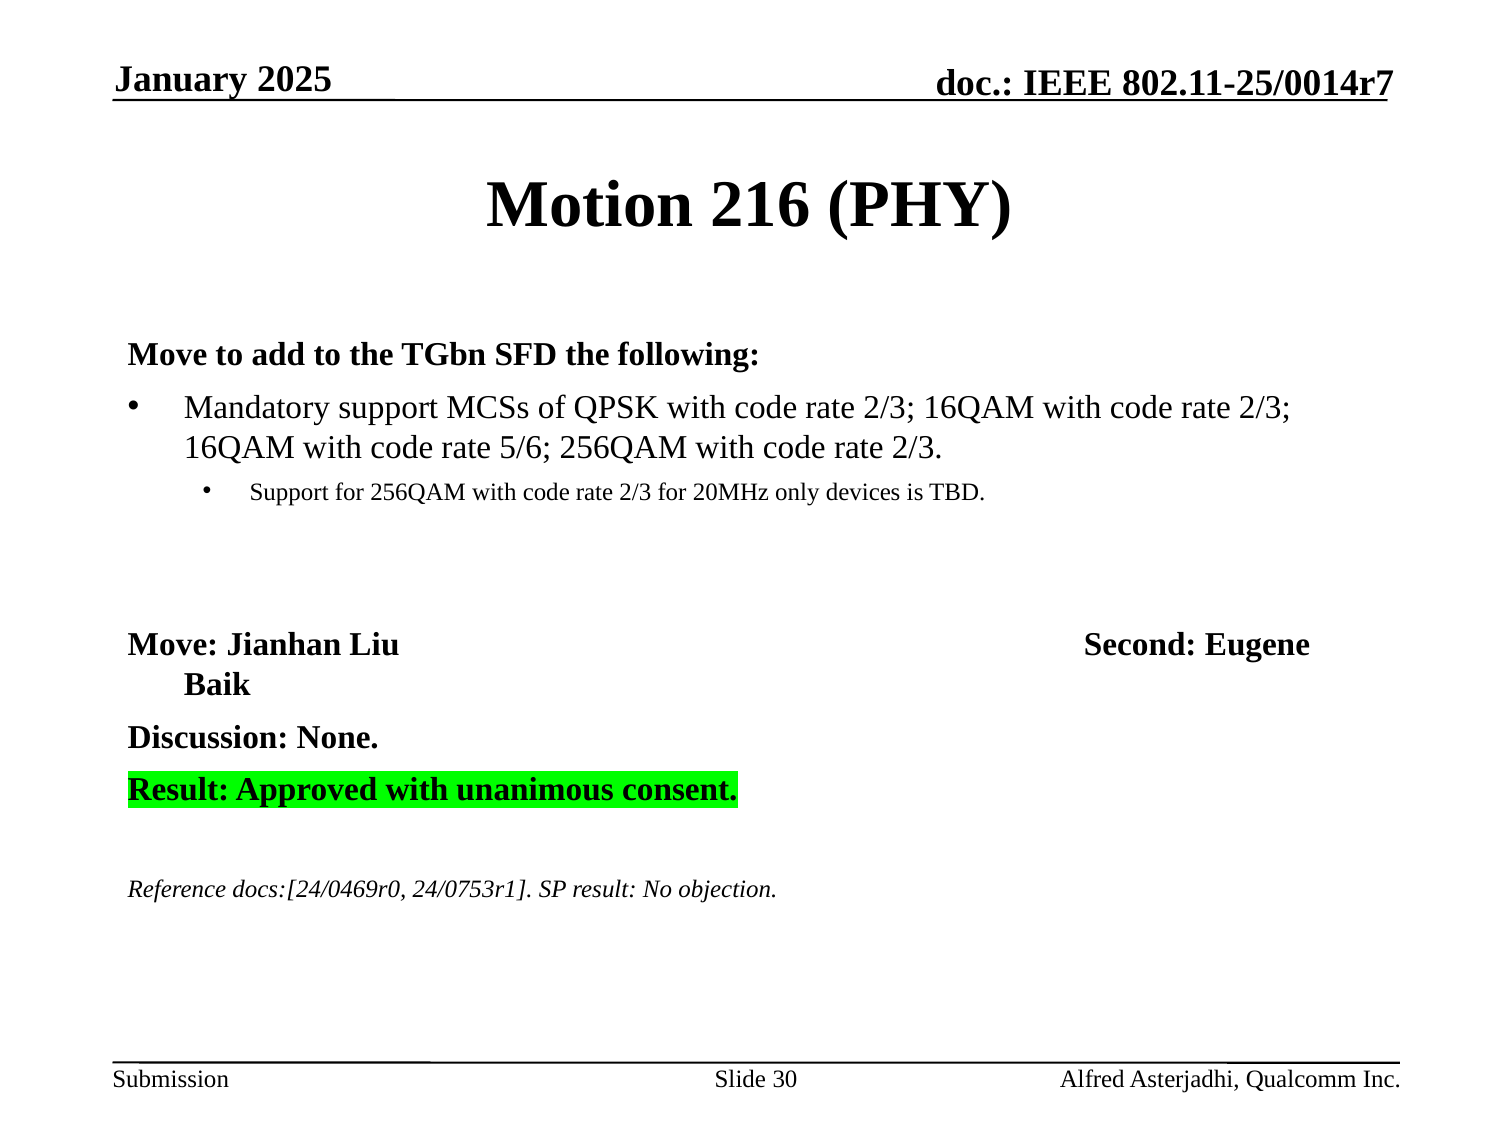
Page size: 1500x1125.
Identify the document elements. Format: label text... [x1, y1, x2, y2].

slide_number Slide 30 [712, 1061, 800, 1123]
title Motion 216 (PHY) [112, 112, 1388, 288]
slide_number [114, 54, 423, 100]
list Move to add to the TGbn SFD the following: Mandatory support MCSs of QPSK with code rate 2/3; 16QAM with code rate 2/3; 16QAM with code rate 5/6; 256QAM with code rate 2/3. Support for 256QAM with code rate 2/3 for 20MHz only devices is TBD. Move: Jianhan Liu Second: Eugene Baik Discussion: None. Result: Approved with unanimous consent. Reference docs:[24/0469r0, 24/0753r1]. SP result: No objection. [112, 324, 1388, 1000]
footer Alfred Asterjadhi, Qualcomm Inc. [878, 1061, 1402, 1093]
